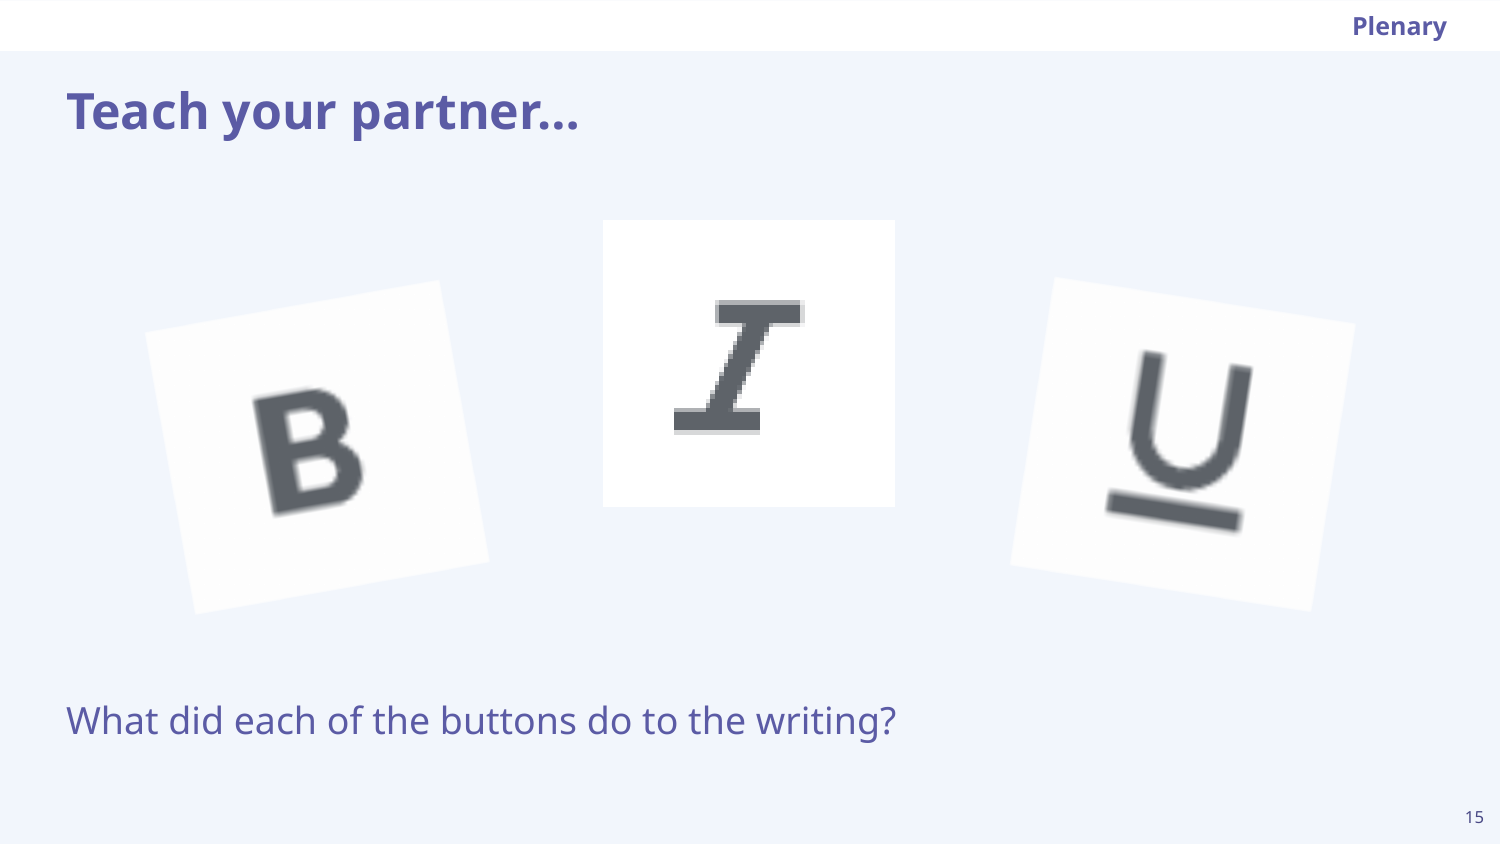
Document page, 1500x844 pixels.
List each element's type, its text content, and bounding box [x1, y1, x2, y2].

list What did each of the buttons do to the writing? [51, 675, 1449, 790]
subtitle Plenary [862, 0, 1448, 52]
picture [603, 219, 895, 507]
picture [1012, 279, 1354, 610]
slide_number ‹#› [1448, 792, 1500, 844]
title Teach your partner… [51, 52, 1449, 167]
picture [147, 282, 488, 613]
